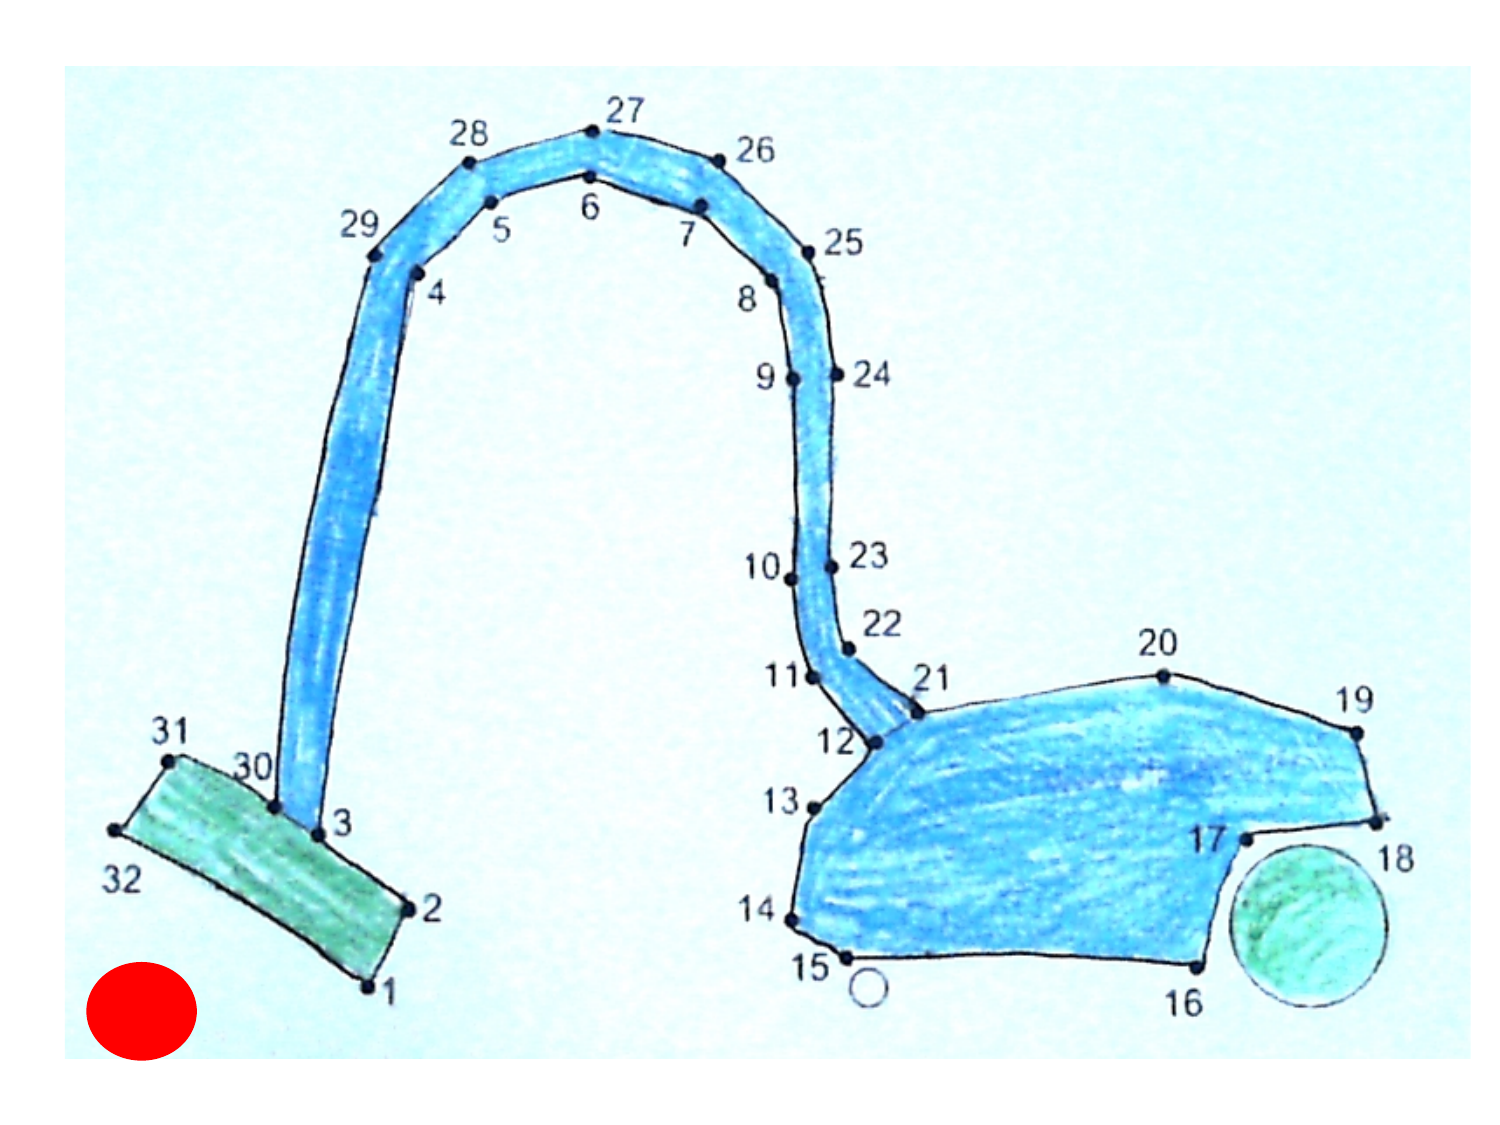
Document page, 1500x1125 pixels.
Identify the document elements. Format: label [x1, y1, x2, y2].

picture [64, 66, 1471, 1059]
